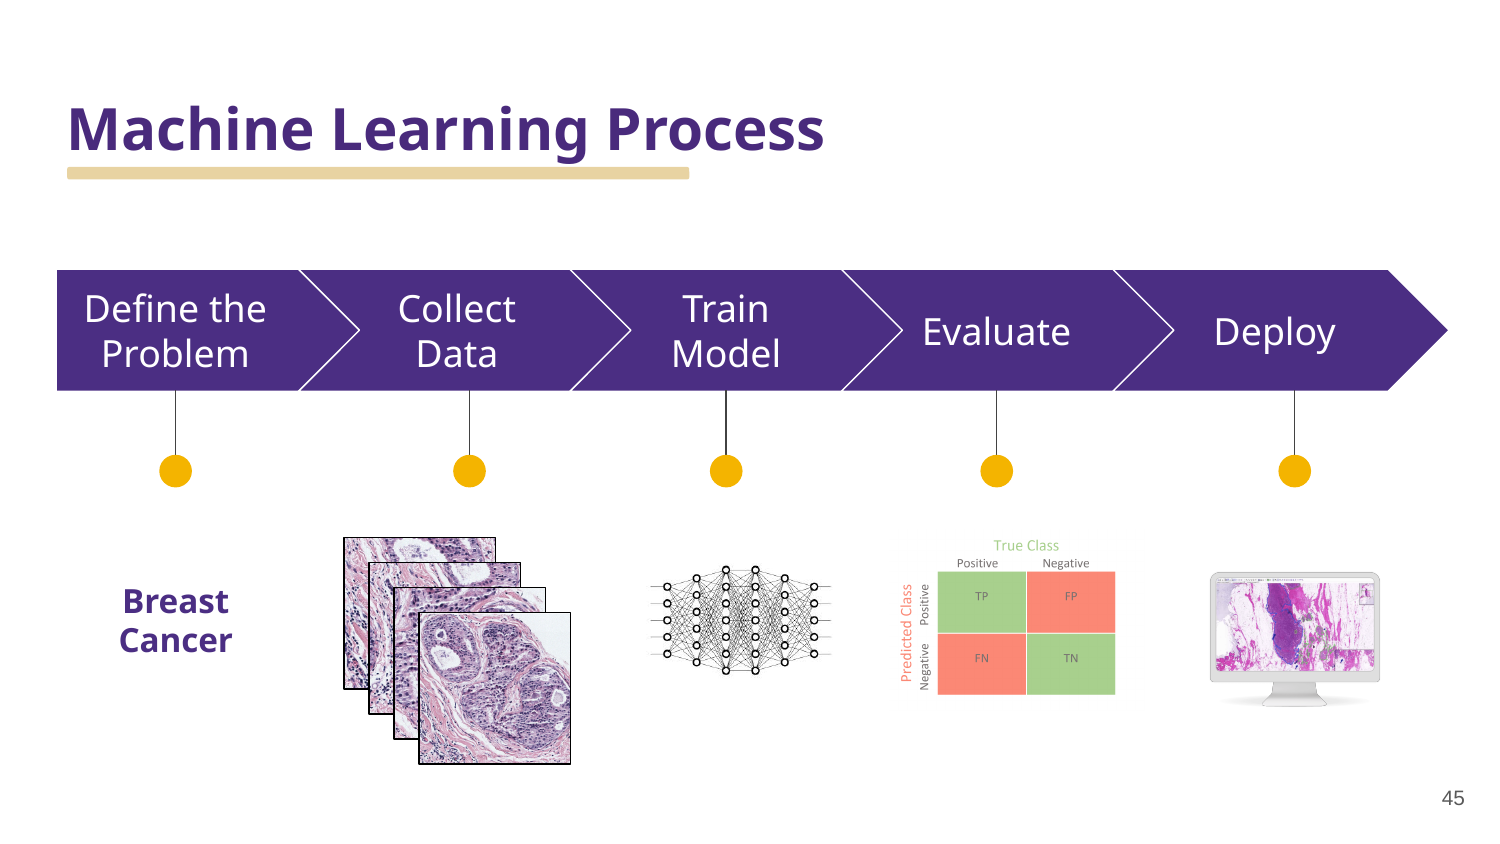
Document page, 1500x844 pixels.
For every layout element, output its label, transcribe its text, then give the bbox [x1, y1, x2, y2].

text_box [980, 389, 1014, 488]
text_box Define the Problem [56, 291, 295, 369]
slide_number 45 [1389, 764, 1480, 830]
text_box [298, 269, 618, 392]
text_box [159, 389, 193, 488]
text_box [569, 269, 888, 392]
text_box [841, 269, 1166, 392]
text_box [709, 389, 743, 488]
text_box Collect Data [349, 291, 565, 369]
picture [646, 557, 835, 684]
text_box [452, 389, 486, 488]
text_box Evaluate [888, 291, 1105, 369]
picture [888, 529, 1145, 712]
text_box Breast Cancer [51, 564, 301, 675]
text_box [56, 269, 349, 392]
text_box Deploy [1166, 291, 1383, 369]
picture [344, 538, 570, 764]
text_box Train Model [618, 291, 834, 369]
text_box [1112, 269, 1450, 392]
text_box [1278, 389, 1312, 488]
title Machine Learning Process [51, 77, 1449, 172]
picture [1206, 569, 1384, 708]
